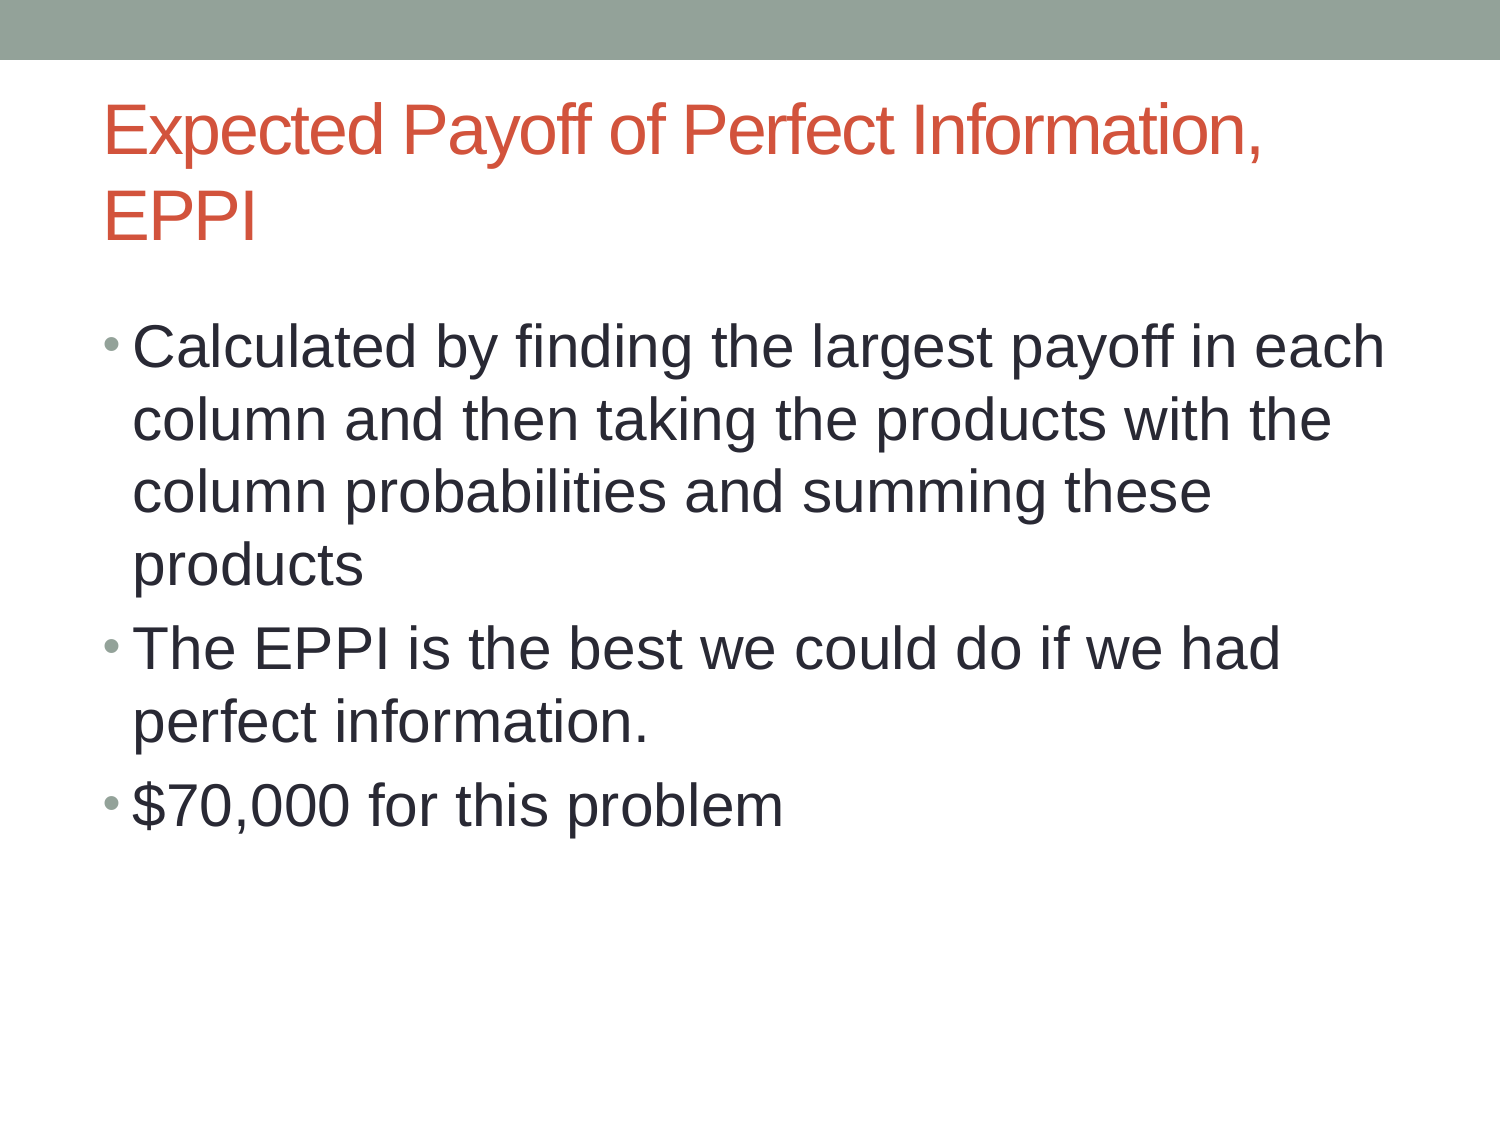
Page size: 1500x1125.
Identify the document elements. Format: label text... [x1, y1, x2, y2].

list Calculated by finding the largest payoff in each column and then taking the products with the column probabilities and summing these products The EPPI is the best we could do if we had perfect information. $70,000 for this problem [87, 299, 1438, 1043]
title Expected Payoff of Perfect Information, EPPI [87, 75, 1438, 263]
